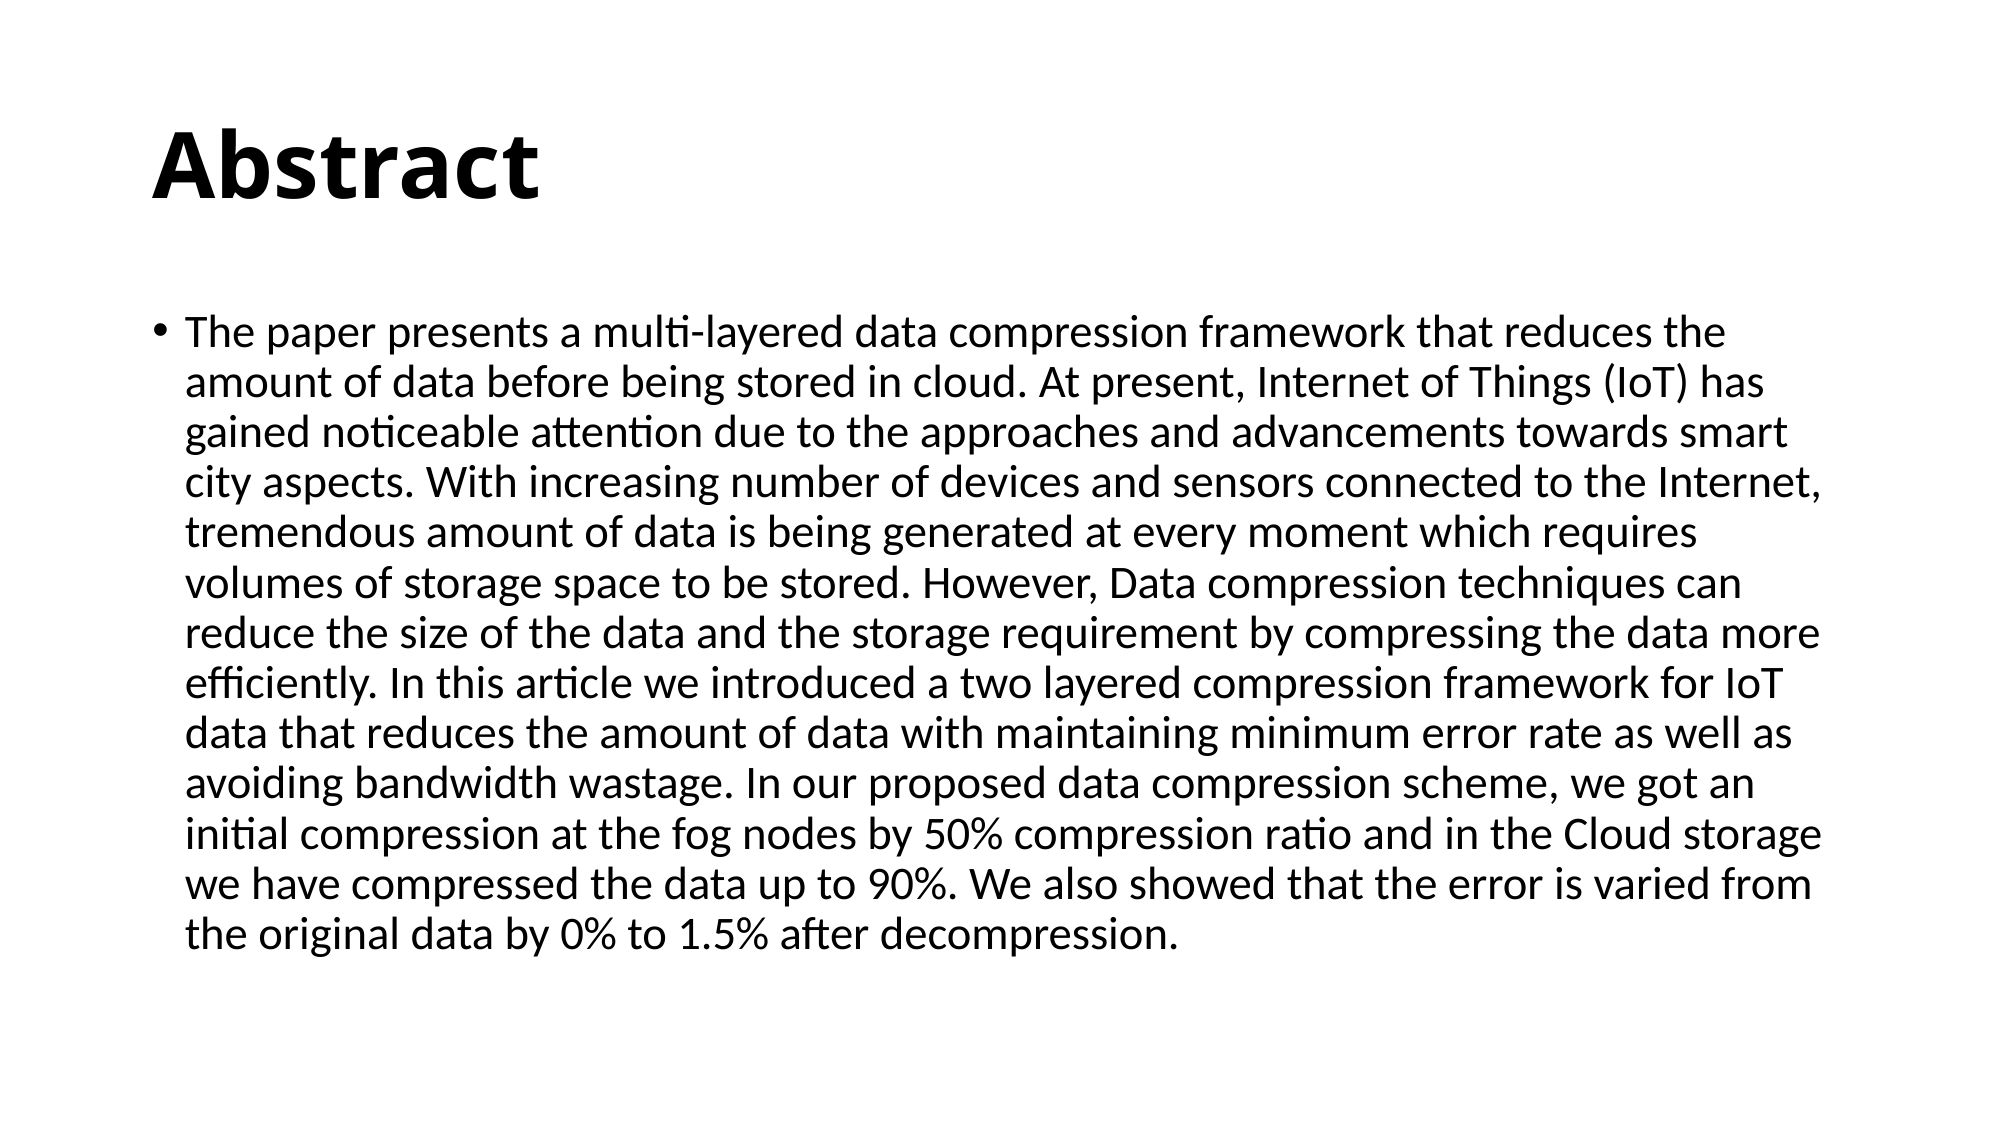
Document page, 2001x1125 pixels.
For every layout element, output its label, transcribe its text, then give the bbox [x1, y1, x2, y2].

list The paper presents a multi-layered data compression framework that reduces the amount of data before being stored in cloud. At present, Internet of Things (IoT) has gained noticeable attention due to the approaches and advancements towards smart city aspects. With increasing number of devices and sensors connected to the Internet, tremendous amount of data is being generated at every moment which requires volumes of storage space to be stored. However, Data compression techniques can reduce the size of the data and the storage requirement by compressing the data more efficiently. In this article we introduced a two layered compression framework for IoT data that reduces the amount of data with maintaining minimum error rate as well as avoiding bandwidth wastage. In our proposed data compression scheme, we got an initial compression at the fog nodes by 50% compression ratio and in the Cloud storage we have compressed the data up to 90%. We also showed that the error is varied from the original data by 0% to 1.5% after decompression. [137, 299, 1863, 1014]
title Abstract [137, 59, 1863, 278]
